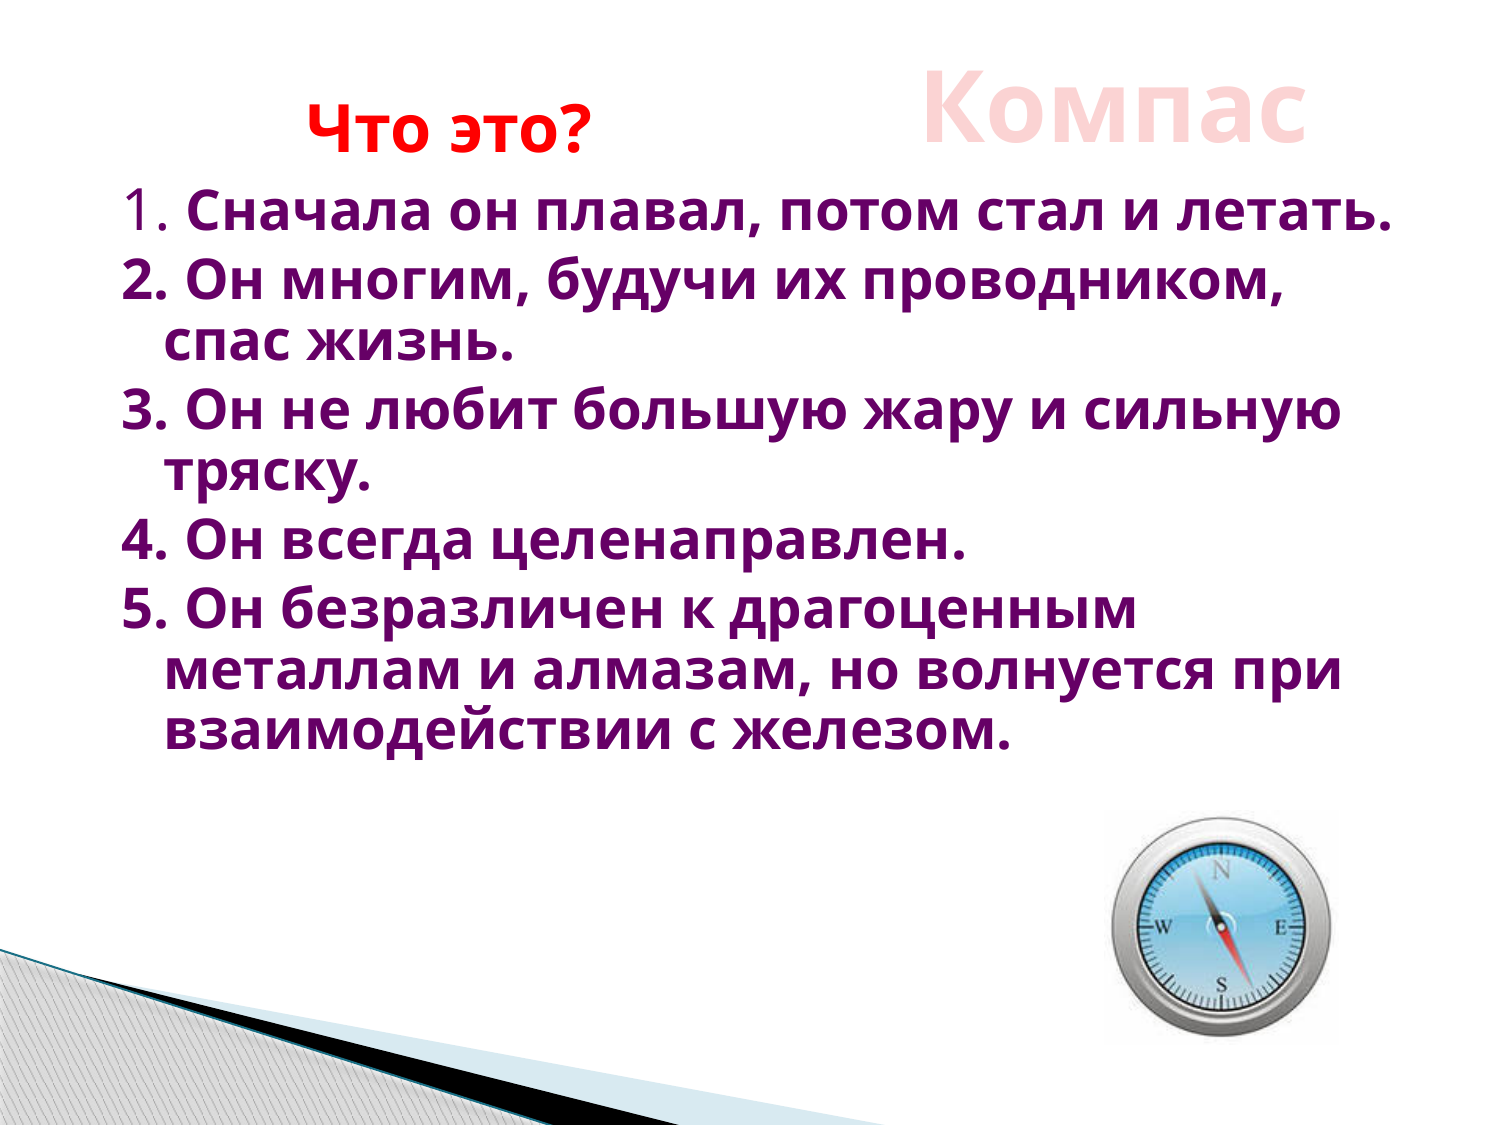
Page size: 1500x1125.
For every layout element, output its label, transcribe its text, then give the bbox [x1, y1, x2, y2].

picture [1068, 798, 1415, 1067]
list 1. Сначала он плавал, потом стал и летать. 2. Он многим, будучи их проводником, спас жизнь. 3. Он не любит большую жару и сильную тряску. 4. Он всегда целенаправлен. 5. Он безразличен к драгоценным металлам и алмазам, но волнуется при взаимодействии с железом. [88, 172, 1439, 1065]
text_box Что это? [291, 78, 607, 173]
title Компас [903, 54, 1437, 150]
